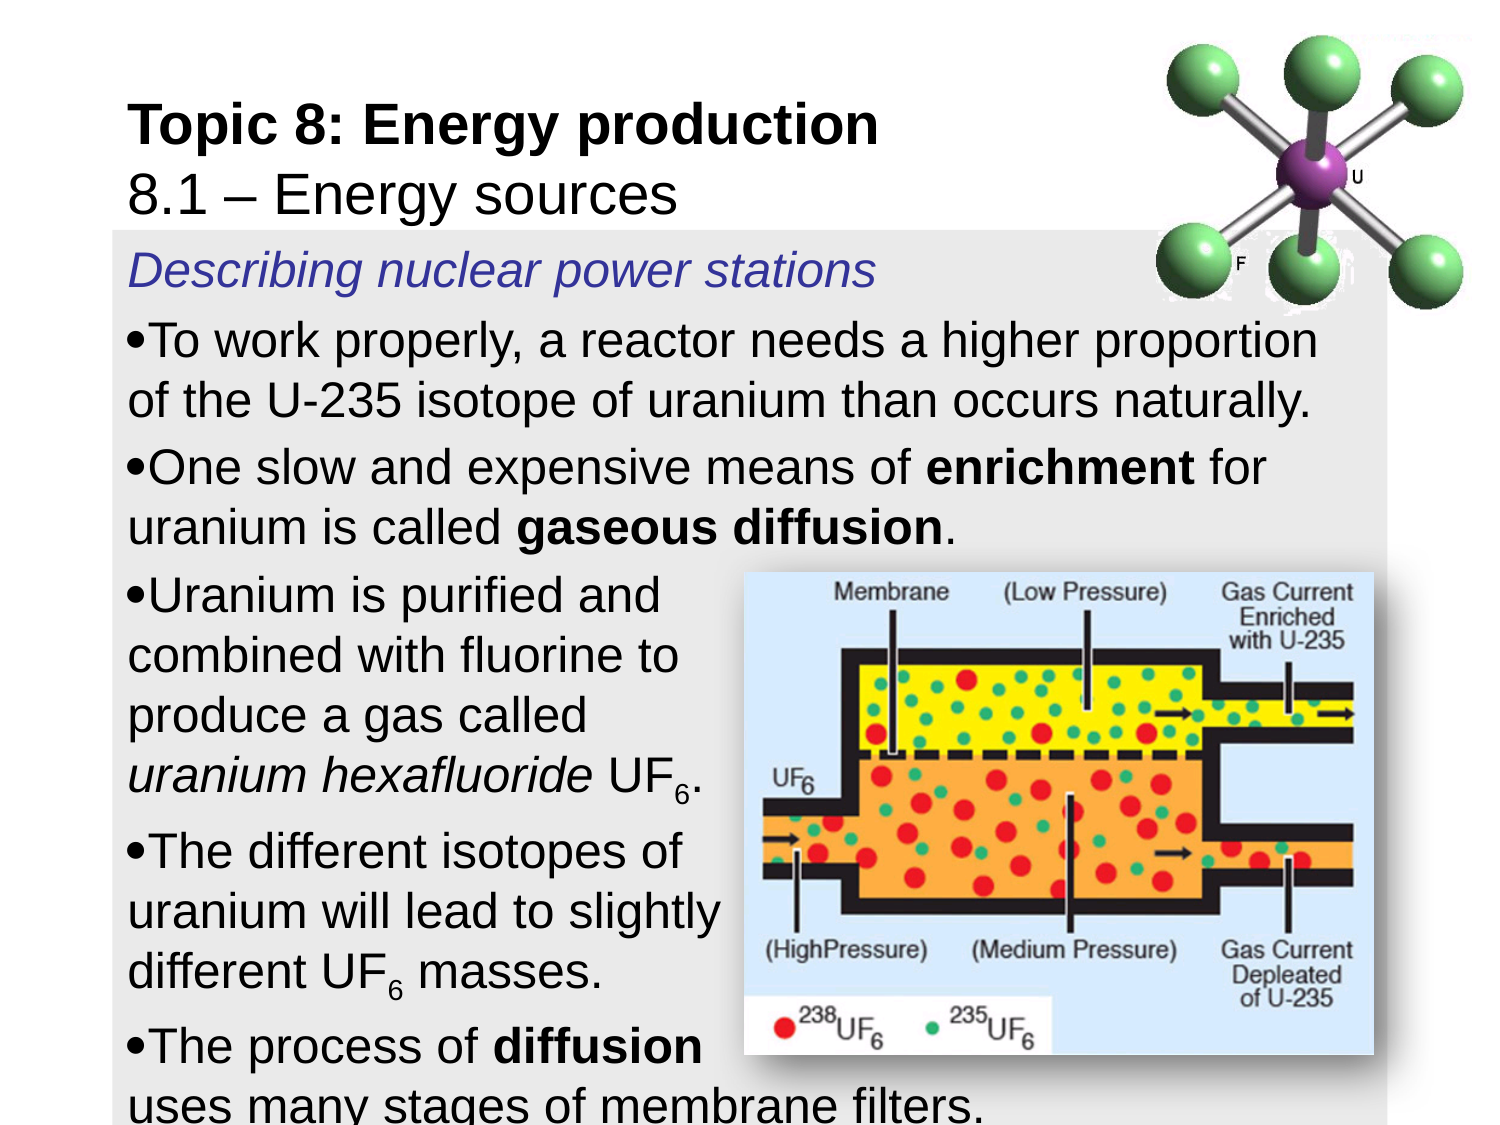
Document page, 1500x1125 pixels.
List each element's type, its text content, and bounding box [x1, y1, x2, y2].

title Topic 8: Energy production 8.1 – Energy sources [112, 87, 1150, 225]
text_box Describing nuclear power stations To work properly, a reactor needs a higher proportion of the U-235 isotope of uranium than occurs naturally. One slow and expensive means of enrichment for uranium is called gaseous diffusion. Uranium is purified and combined with fluorine to produce a gas called uranium hexafluoride UF6. The different isotopes of uranium will lead to slightly different UF6 masses. The process of diffusion uses many stages of membrane filters. [112, 229, 1388, 1125]
picture [1155, 30, 1472, 316]
picture [744, 572, 1375, 1056]
